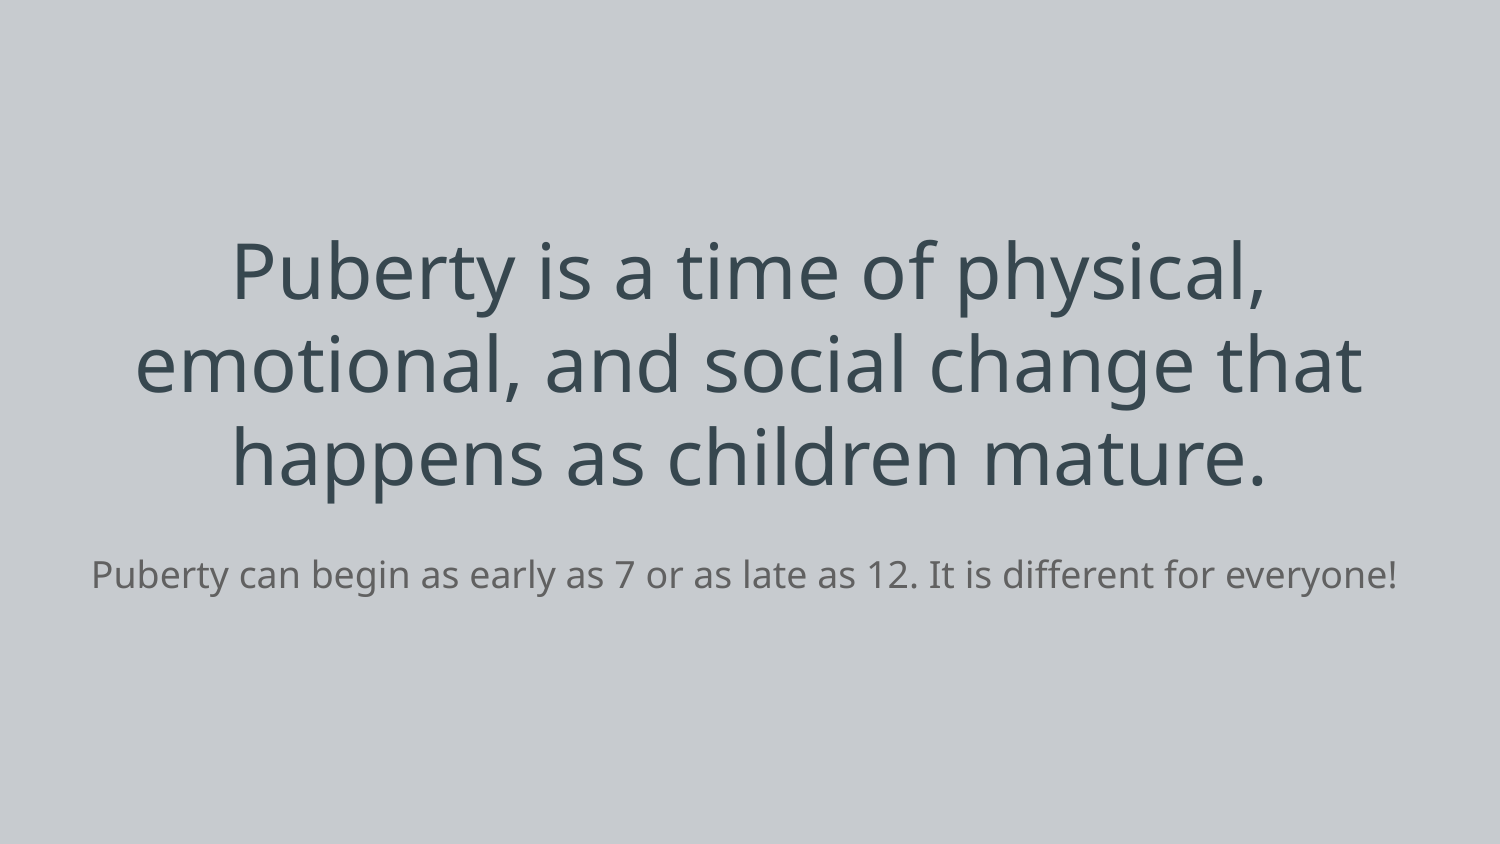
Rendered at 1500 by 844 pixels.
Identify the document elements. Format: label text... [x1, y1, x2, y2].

title Puberty is a time of physical, emotional, and social change that happens as children mature. [51, 205, 1449, 517]
list Puberty can begin as early as 7 or as late as 12. It is different for everyone! [51, 529, 1449, 743]
